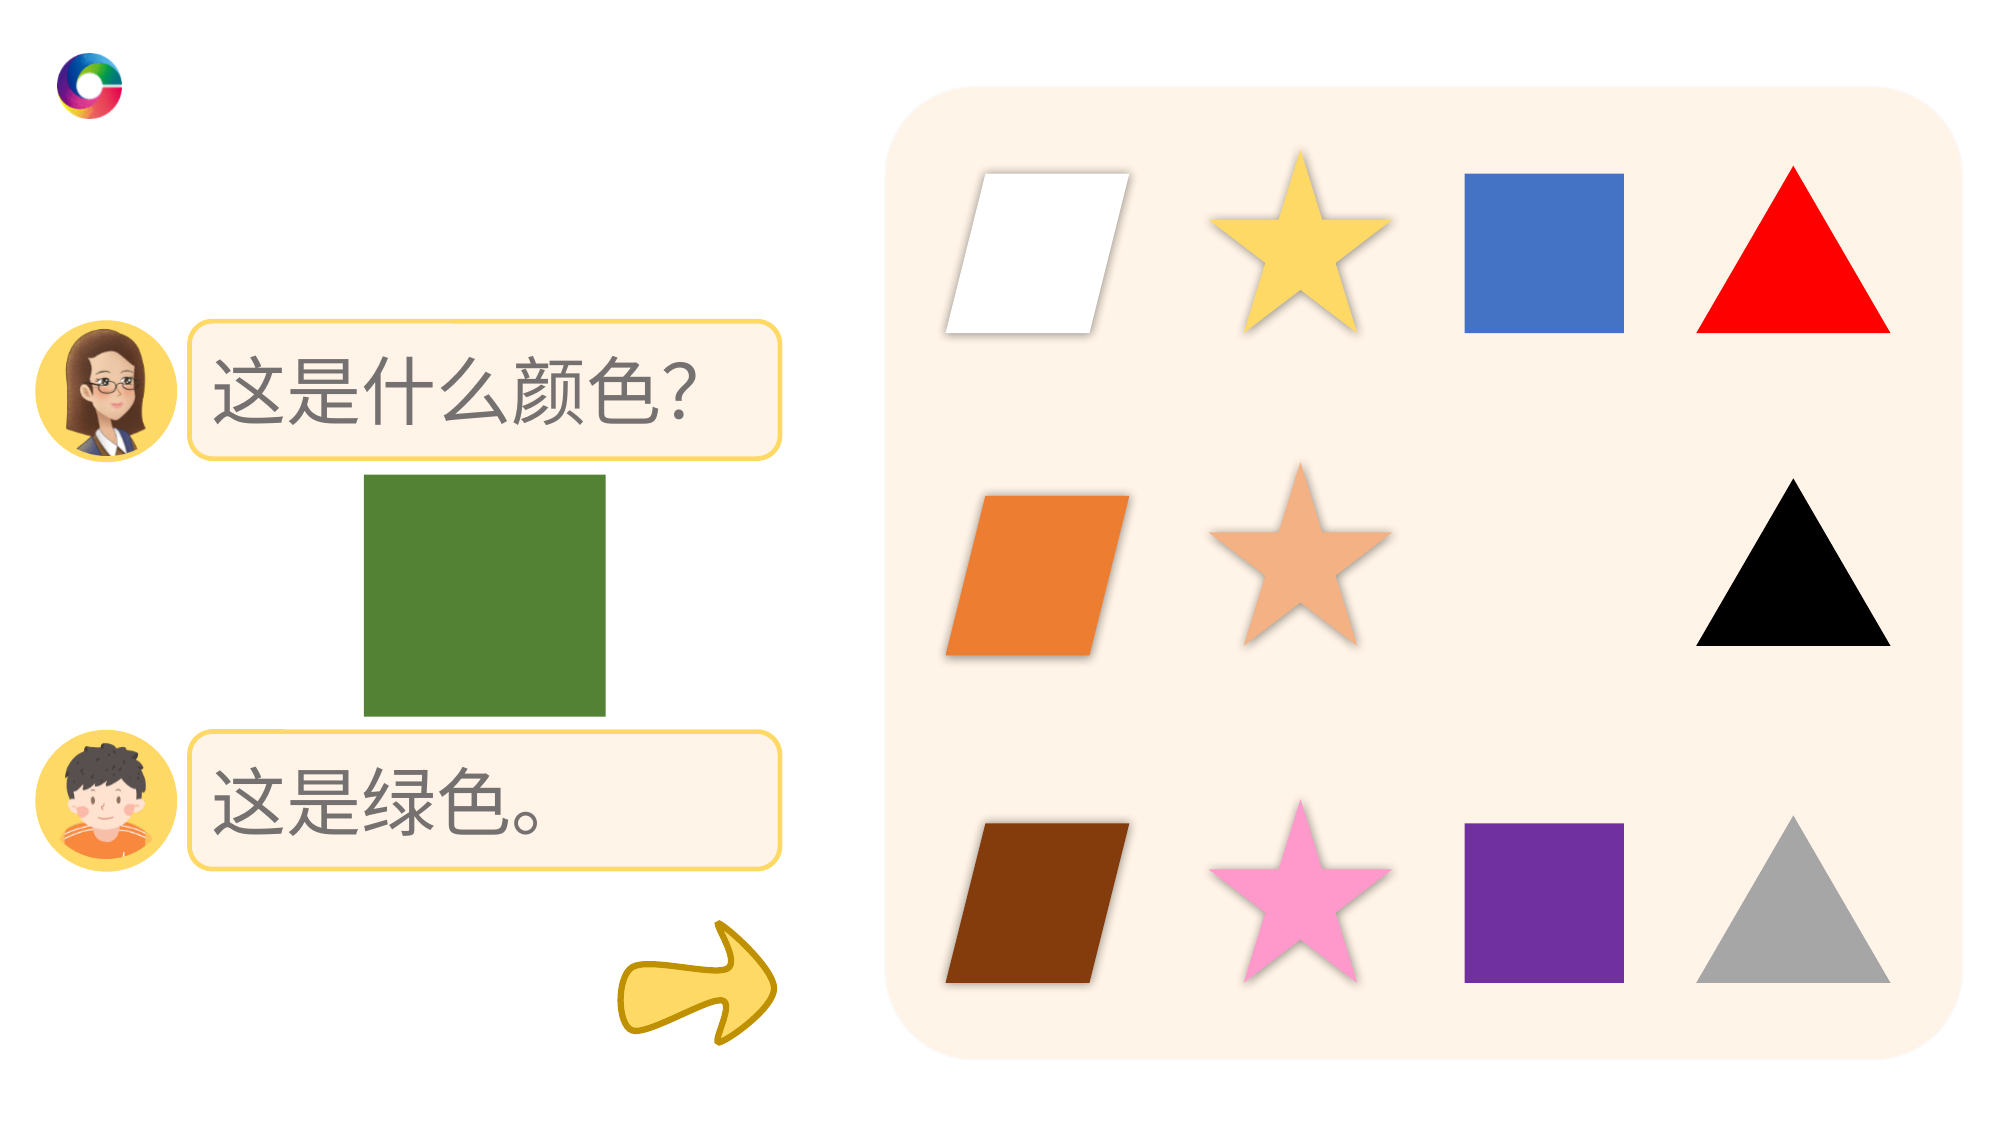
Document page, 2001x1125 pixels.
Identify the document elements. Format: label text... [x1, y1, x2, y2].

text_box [35, 728, 178, 872]
picture [57, 53, 122, 119]
text_box [1463, 822, 1625, 984]
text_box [35, 316, 178, 463]
text_box [1694, 163, 1893, 335]
text_box 这是什么颜色？ [188, 320, 781, 460]
text_box [1694, 476, 1893, 647]
text_box [944, 494, 1131, 657]
text_box [619, 922, 776, 1044]
text_box 这是绿色。 [188, 730, 781, 871]
text_box [1463, 173, 1625, 334]
text_box [363, 474, 607, 718]
text_box [944, 172, 1131, 335]
text_box [1205, 795, 1396, 986]
text_box [1205, 458, 1396, 649]
text_box [1694, 813, 1893, 985]
text_box [944, 822, 1131, 984]
text_box [1205, 145, 1396, 336]
